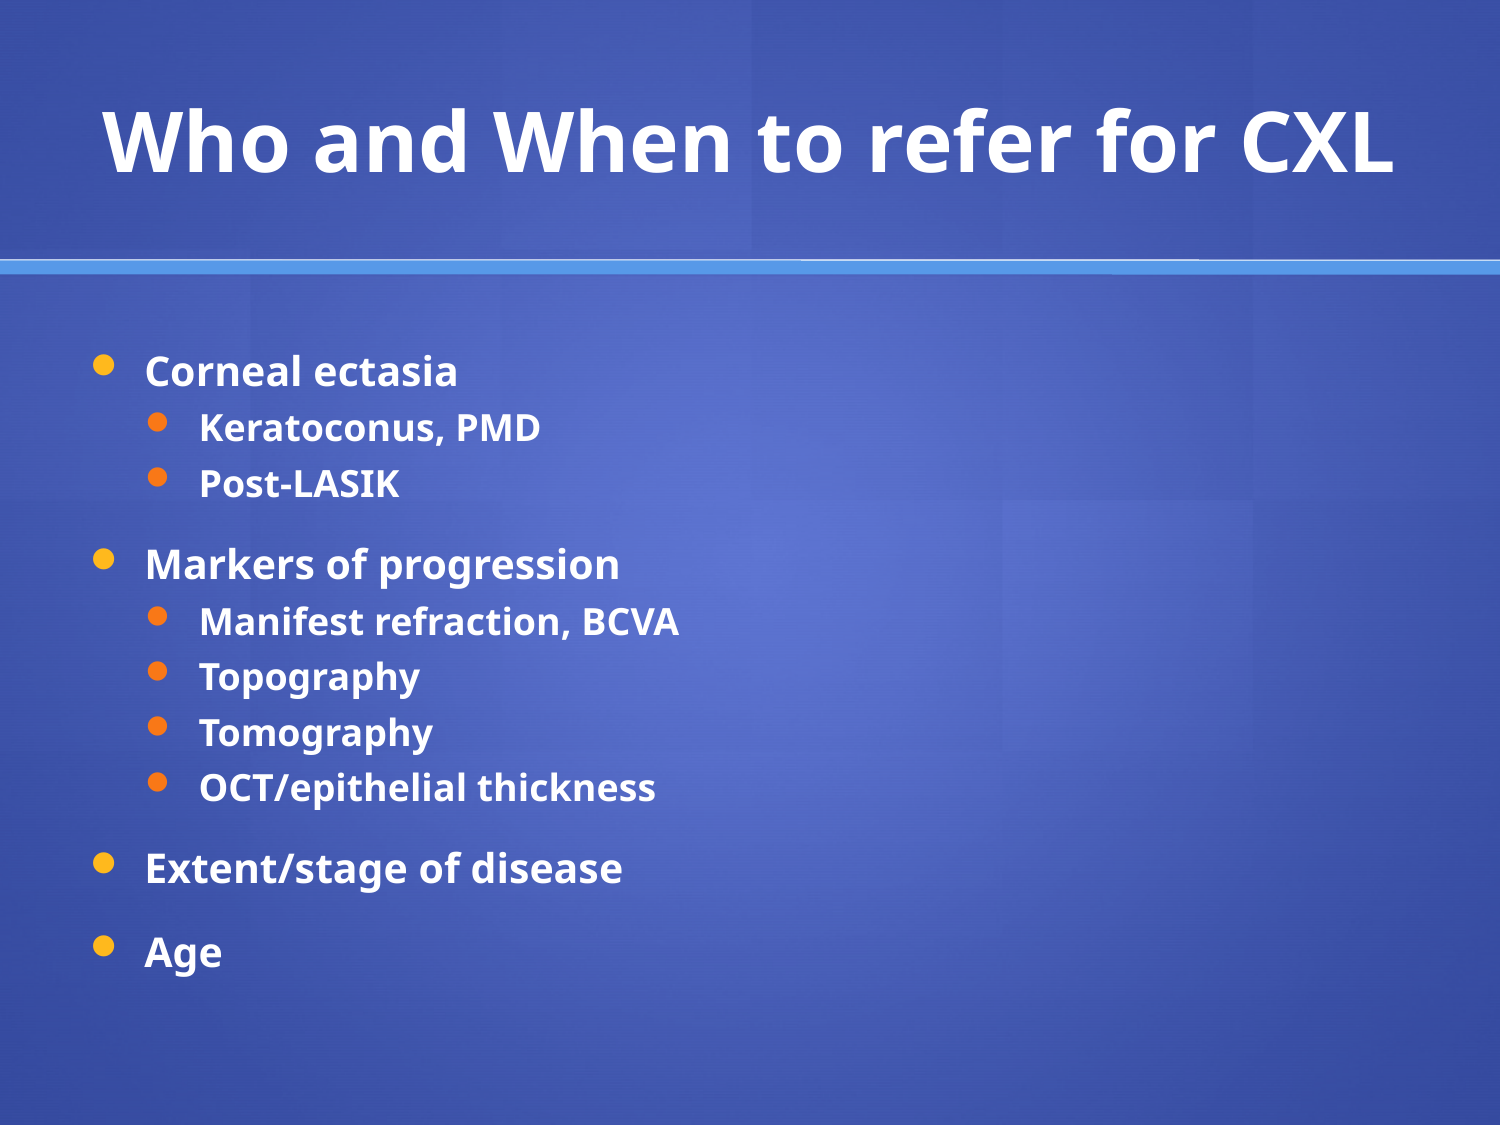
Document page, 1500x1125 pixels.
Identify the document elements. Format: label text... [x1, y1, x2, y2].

title Who and When to refer for CXL [75, 45, 1425, 233]
list Corneal ectasia Keratoconus, PMD Post-LASIK Markers of progression Manifest refraction, BCVA Topography Tomography OCT/epithelial thickness Extent/stage of disease Age [75, 337, 1425, 988]
